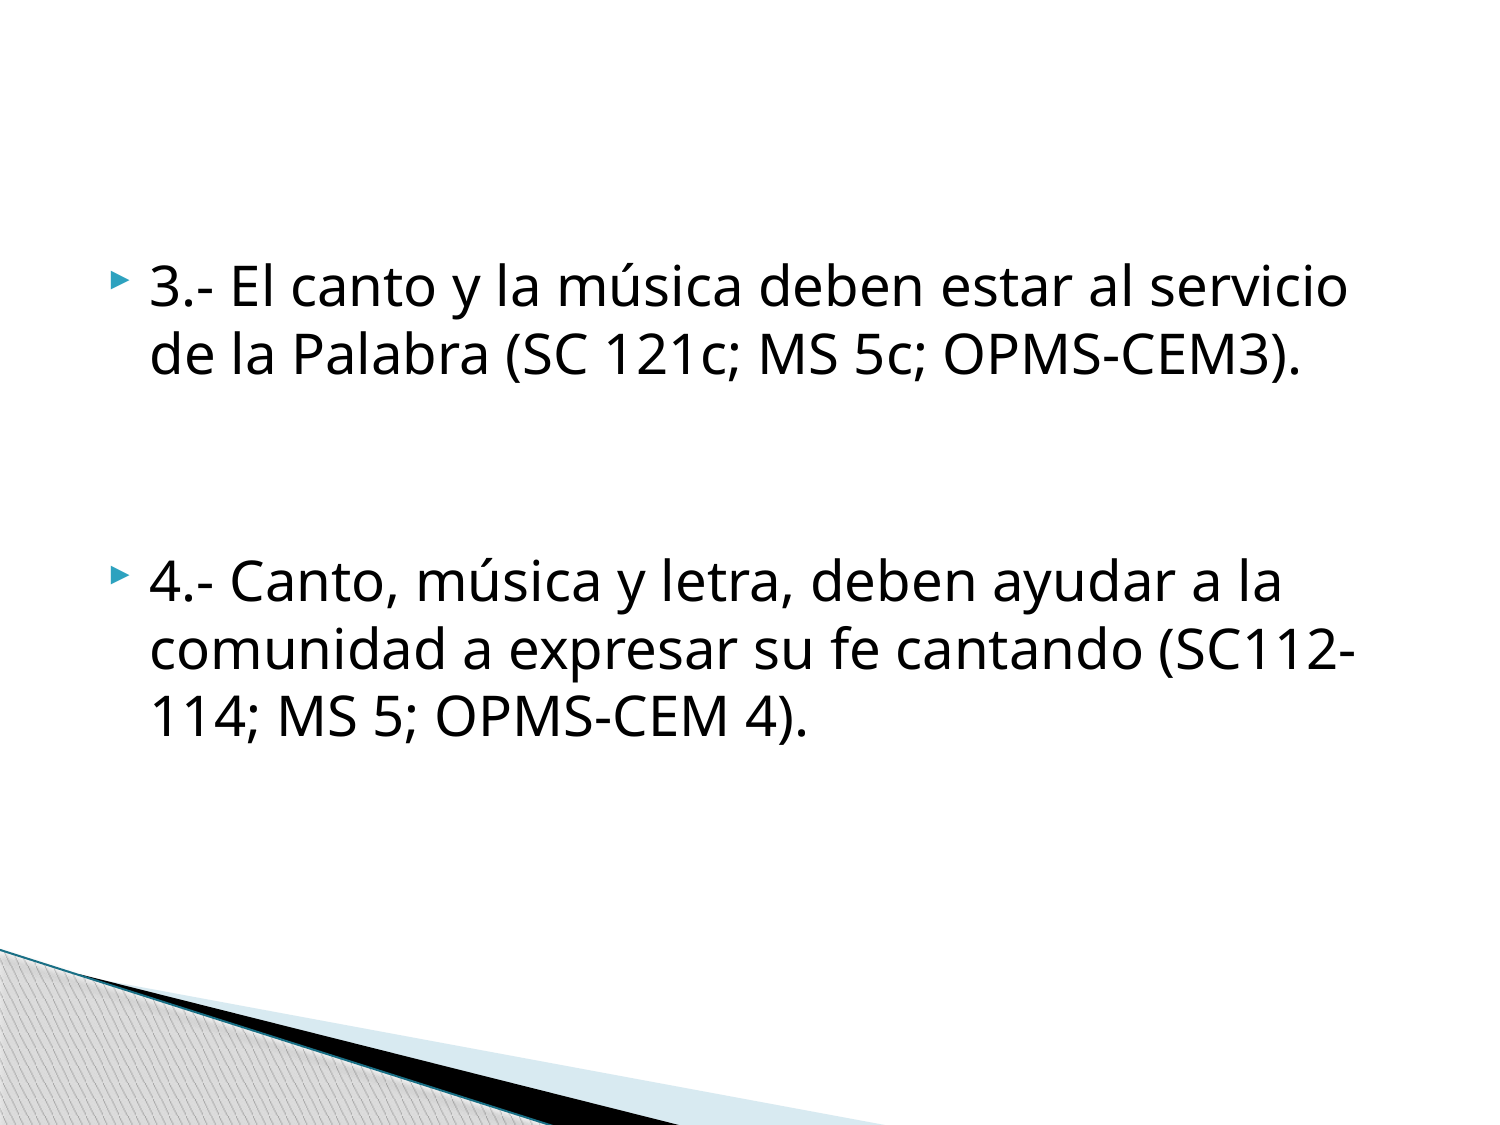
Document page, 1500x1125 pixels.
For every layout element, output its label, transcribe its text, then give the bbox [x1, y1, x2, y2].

list 3.- El canto y la música deben estar al servicio de la Palabra (SC 121c; MS 5c; OPMS-CEM3). 4.- Canto, música y letra, deben ayudar a la comunidad a expresar su fe cantando (SC112-114; MS 5; OPMS-CEM 4). [75, 243, 1425, 986]
